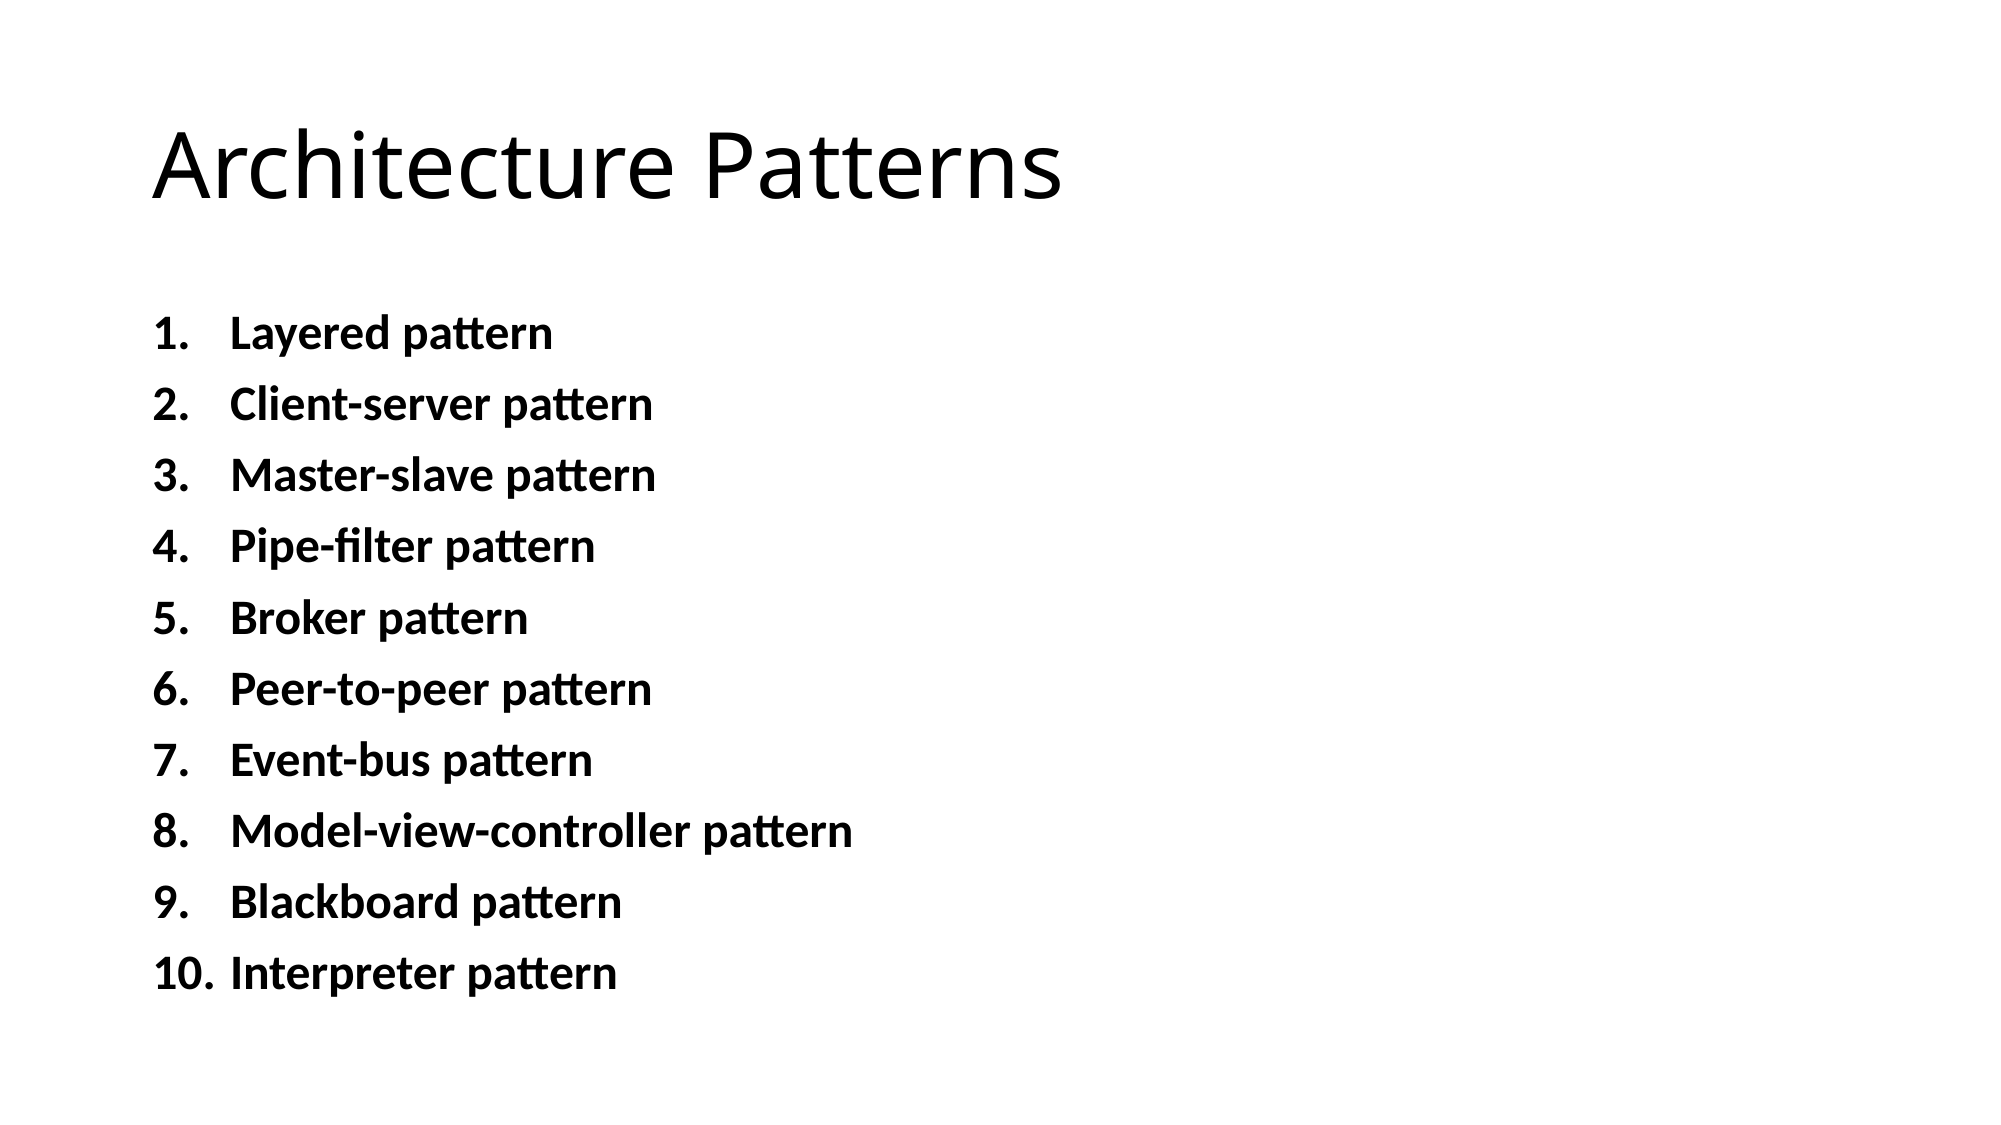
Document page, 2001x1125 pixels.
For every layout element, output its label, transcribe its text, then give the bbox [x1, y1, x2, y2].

title Architecture Patterns [137, 59, 1863, 278]
list Layered pattern Client-server pattern Master-slave pattern Pipe-filter pattern Broker pattern Peer-to-peer pattern Event-bus pattern Model-view-controller pattern Blackboard pattern Interpreter pattern [137, 299, 1863, 1014]
